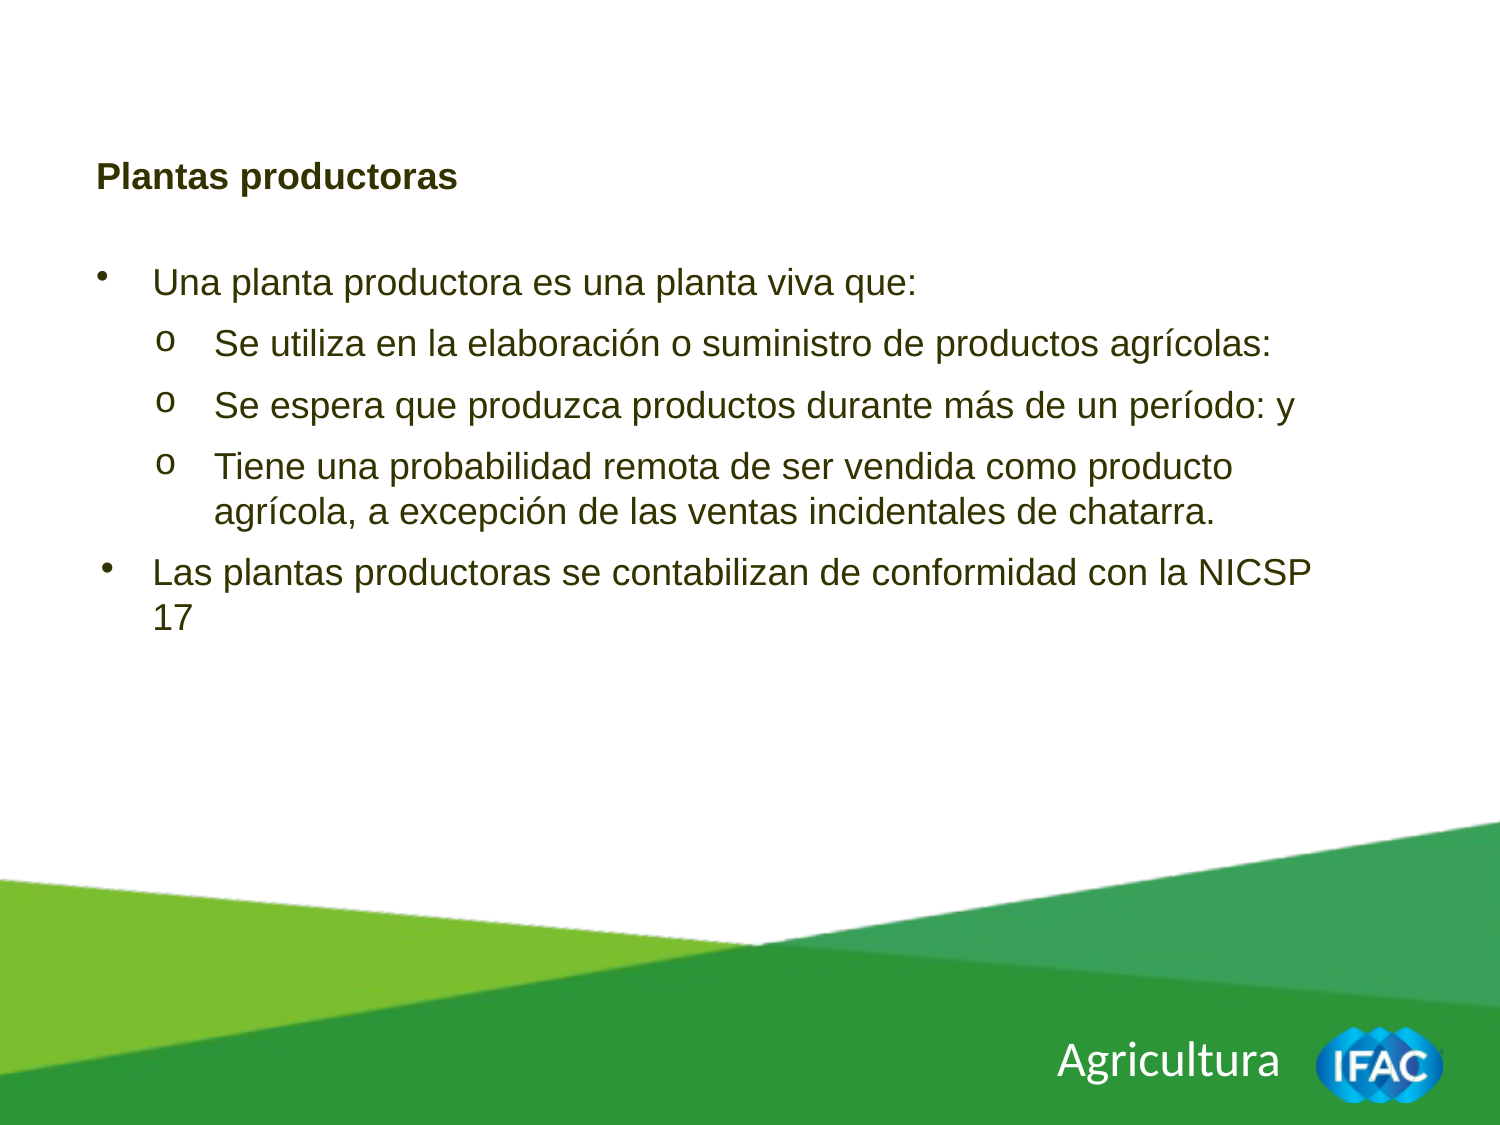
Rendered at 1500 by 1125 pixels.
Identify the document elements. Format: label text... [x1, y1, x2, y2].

text_box Plantas productoras Una planta productora es una planta viva que: Se utiliza en la elaboración o suministro de productos agrícolas: Se espera que produzca productos durante más de un período: y Tiene una probabilidad remota de ser vendida como producto agrícola, a excepción de las ventas incidentales de chatarra. Las plantas productoras se contabilizan de conformidad con la NICSP 17 [81, 144, 1370, 646]
text_box Agricultura [87, 1018, 1296, 1094]
picture [0, 738, 1500, 1125]
